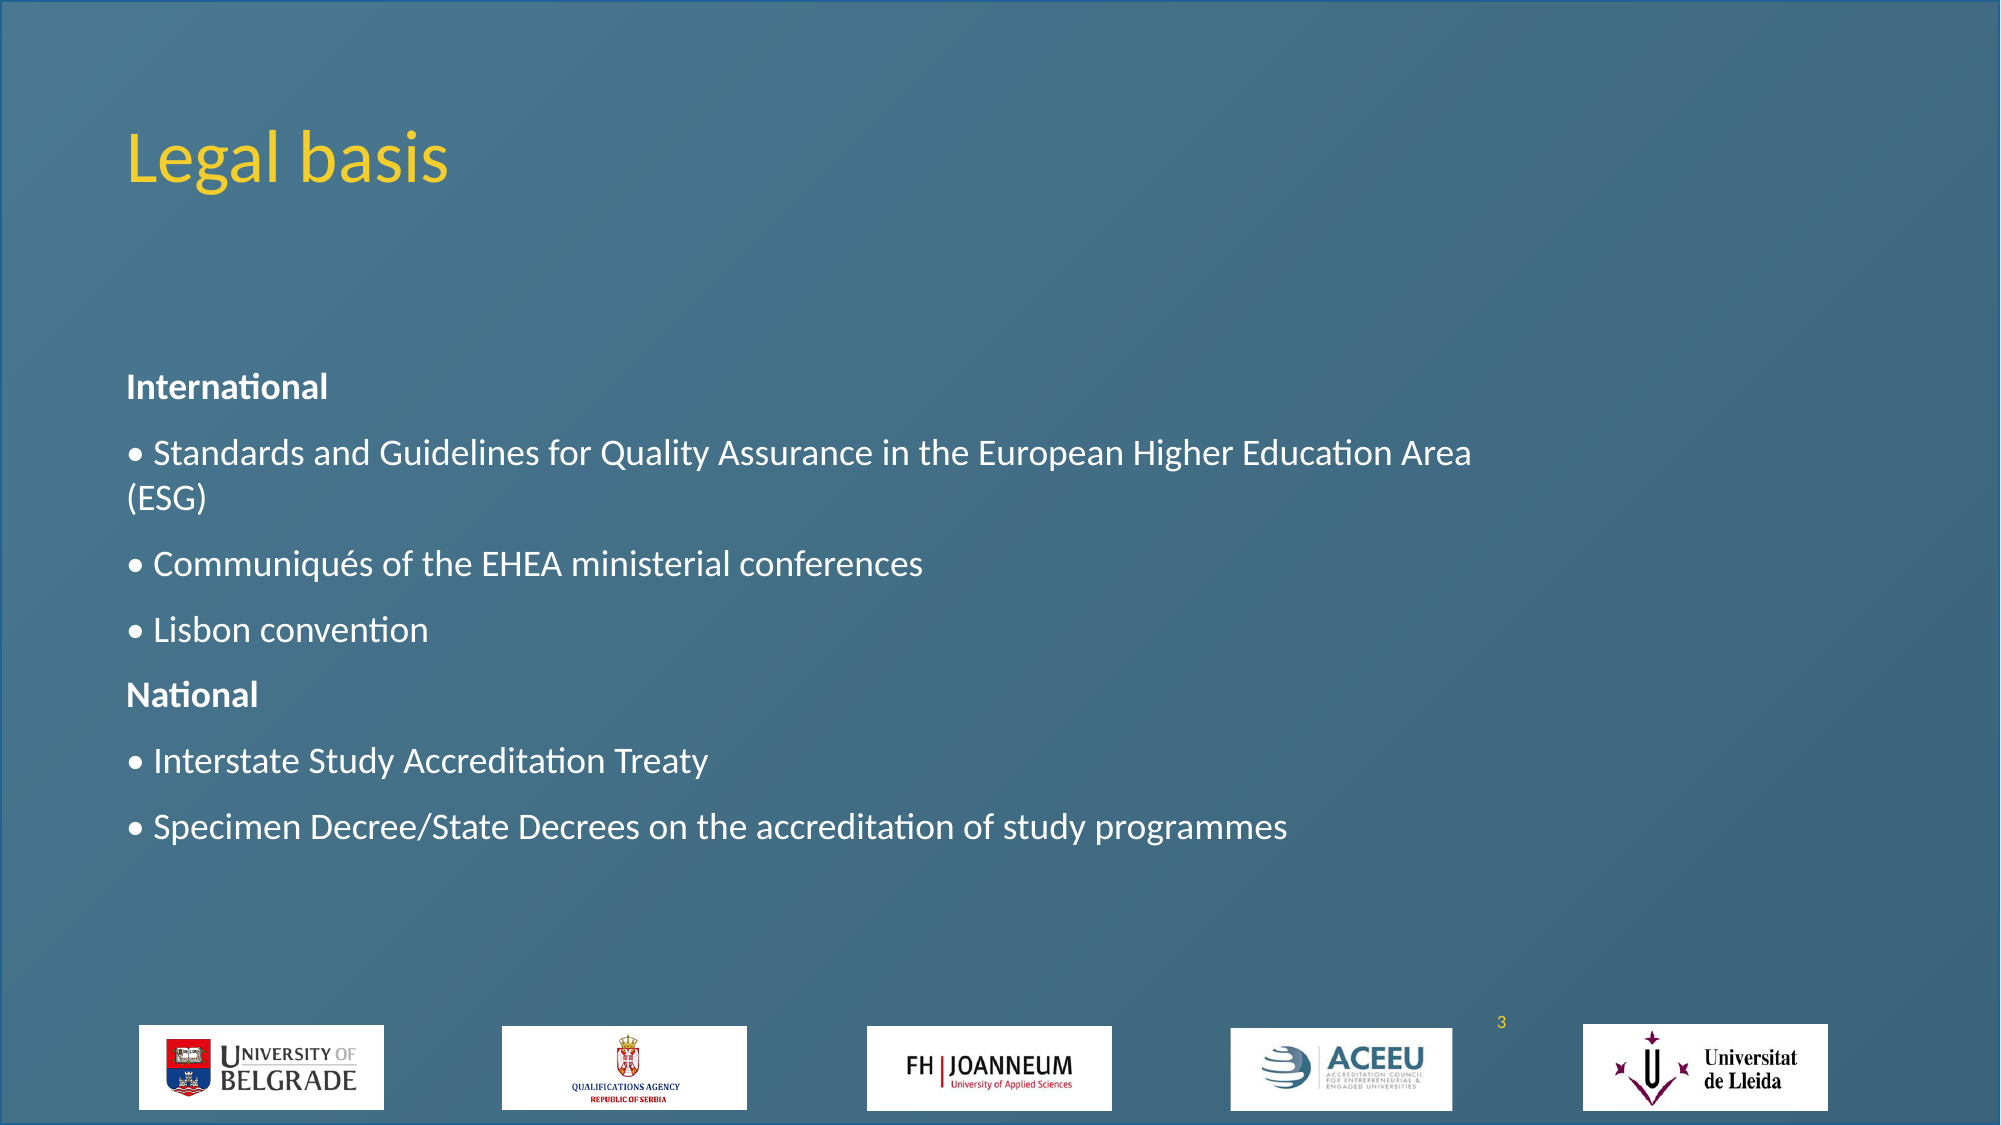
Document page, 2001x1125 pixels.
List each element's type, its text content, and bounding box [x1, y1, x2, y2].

picture [867, 1026, 1112, 1111]
title Legal basis [111, 99, 1522, 317]
slide_number 3 [1409, 991, 1522, 1051]
picture [502, 1026, 747, 1110]
picture [1230, 1028, 1453, 1111]
picture [139, 1025, 384, 1110]
list International • Standards and Guidelines for Quality Assurance in the European Higher Education Area (ESG) • Communiqués of the EHEA ministerial conferences • Lisbon convention National • Interstate Study Accreditation Treaty • Specimen Decree/State Decrees on the accreditation of study programmes [111, 354, 1522, 992]
picture [1583, 1024, 1828, 1111]
